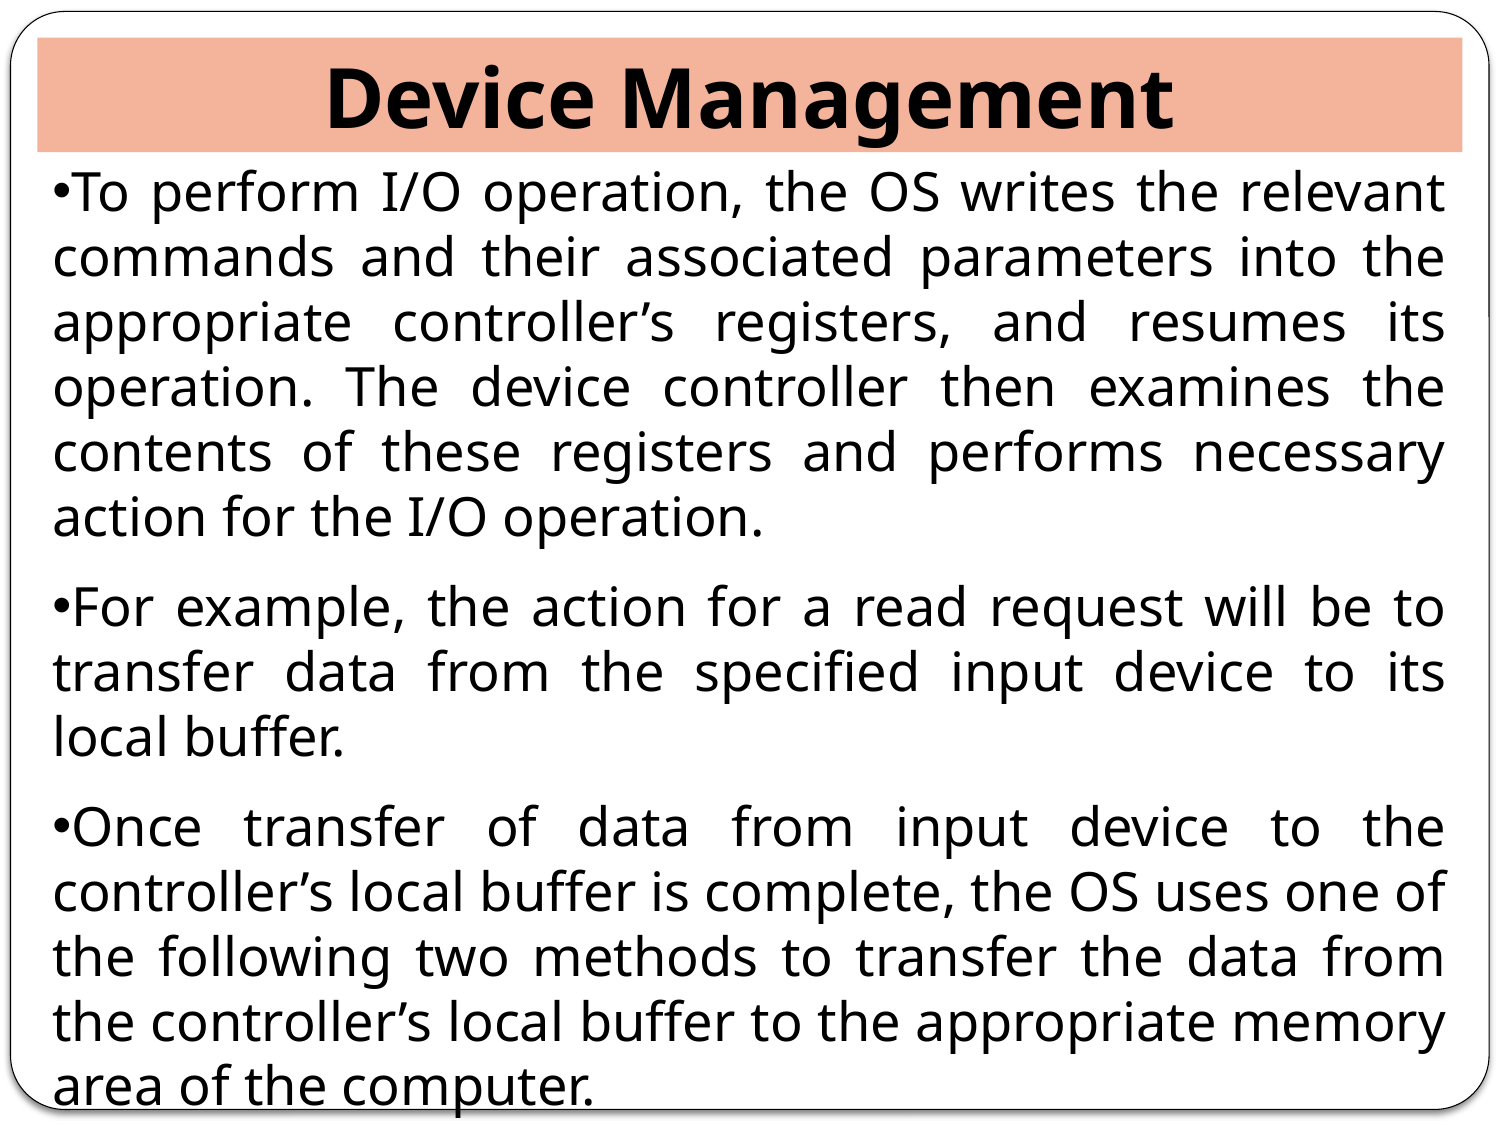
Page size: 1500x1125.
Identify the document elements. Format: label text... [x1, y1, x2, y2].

text_box Device Management [37, 37, 1463, 149]
text_box To perform I/O operation, the OS writes the relevant commands and their associated parameters into the appropriate controller’s registers, and resumes its operation. The device controller then examines the contents of these registers and performs necessary action for the I/O operation. For example, the action for a read request will be to transfer data from the specified input device to its local buffer. Once transfer of data from input device to the controller’s local buffer is complete, the OS uses one of the following two methods to transfer the data from the controller’s local buffer to the appropriate memory area of the computer. [37, 149, 1463, 1125]
